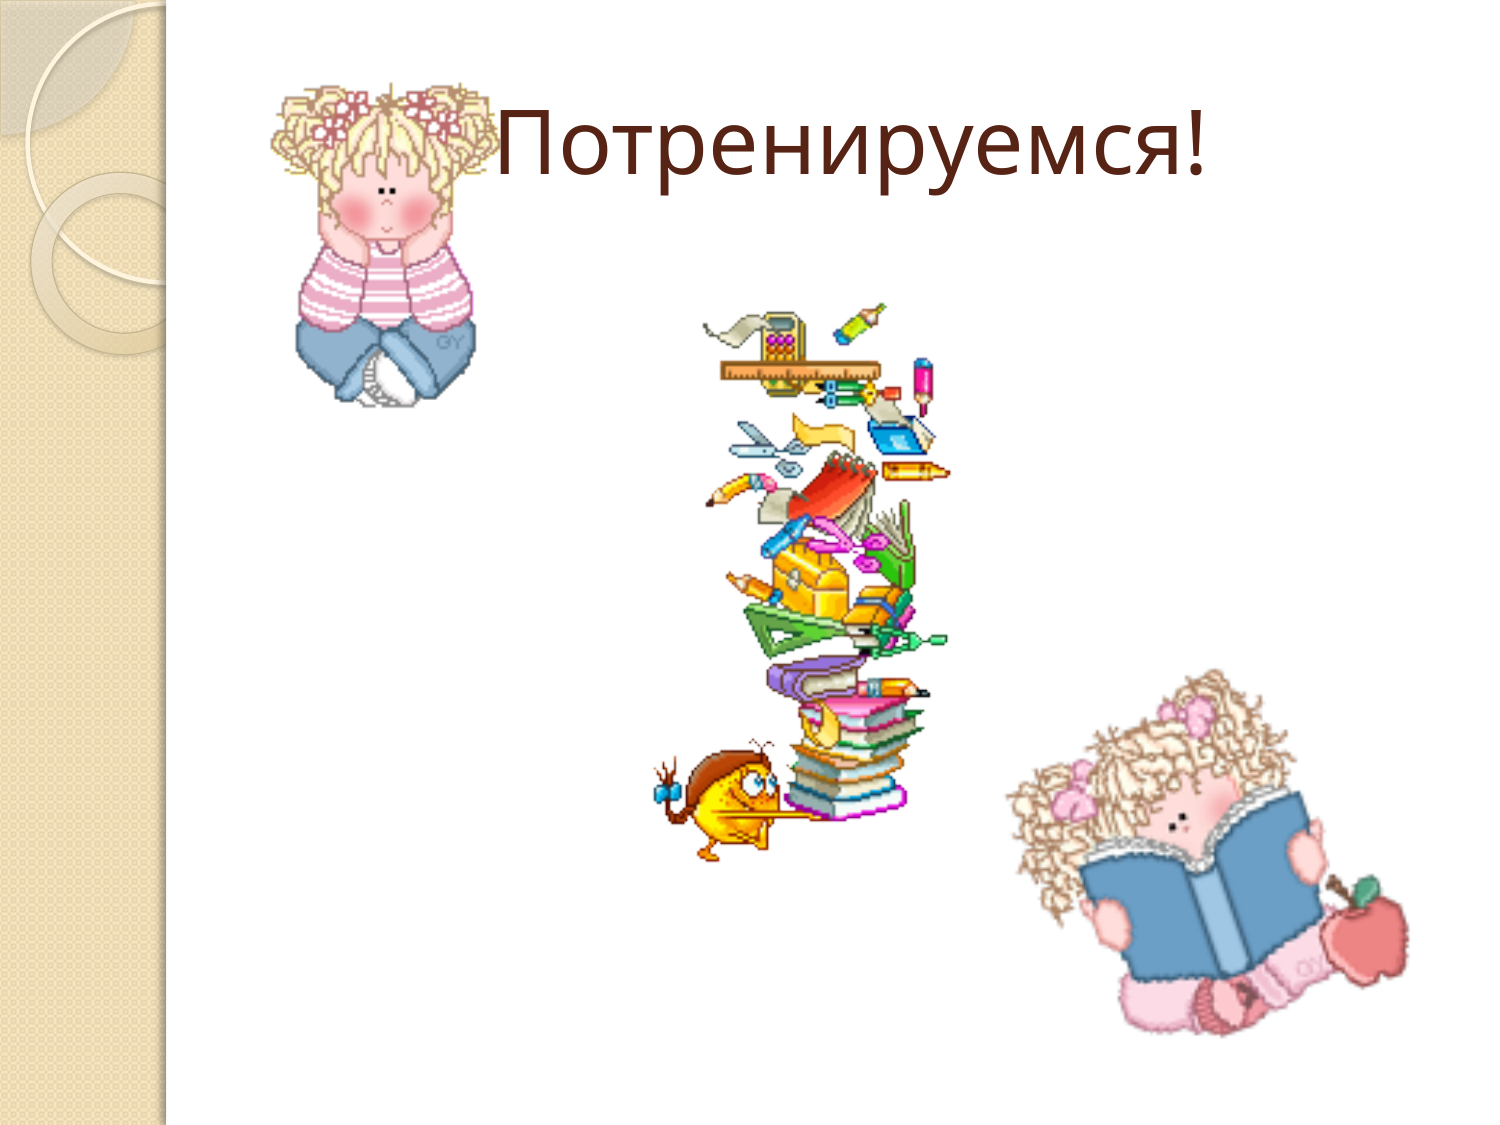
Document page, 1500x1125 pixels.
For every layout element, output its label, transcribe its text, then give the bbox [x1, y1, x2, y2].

picture [269, 81, 505, 411]
title Потренируемся! [235, 45, 1466, 233]
picture [585, 292, 1427, 1087]
